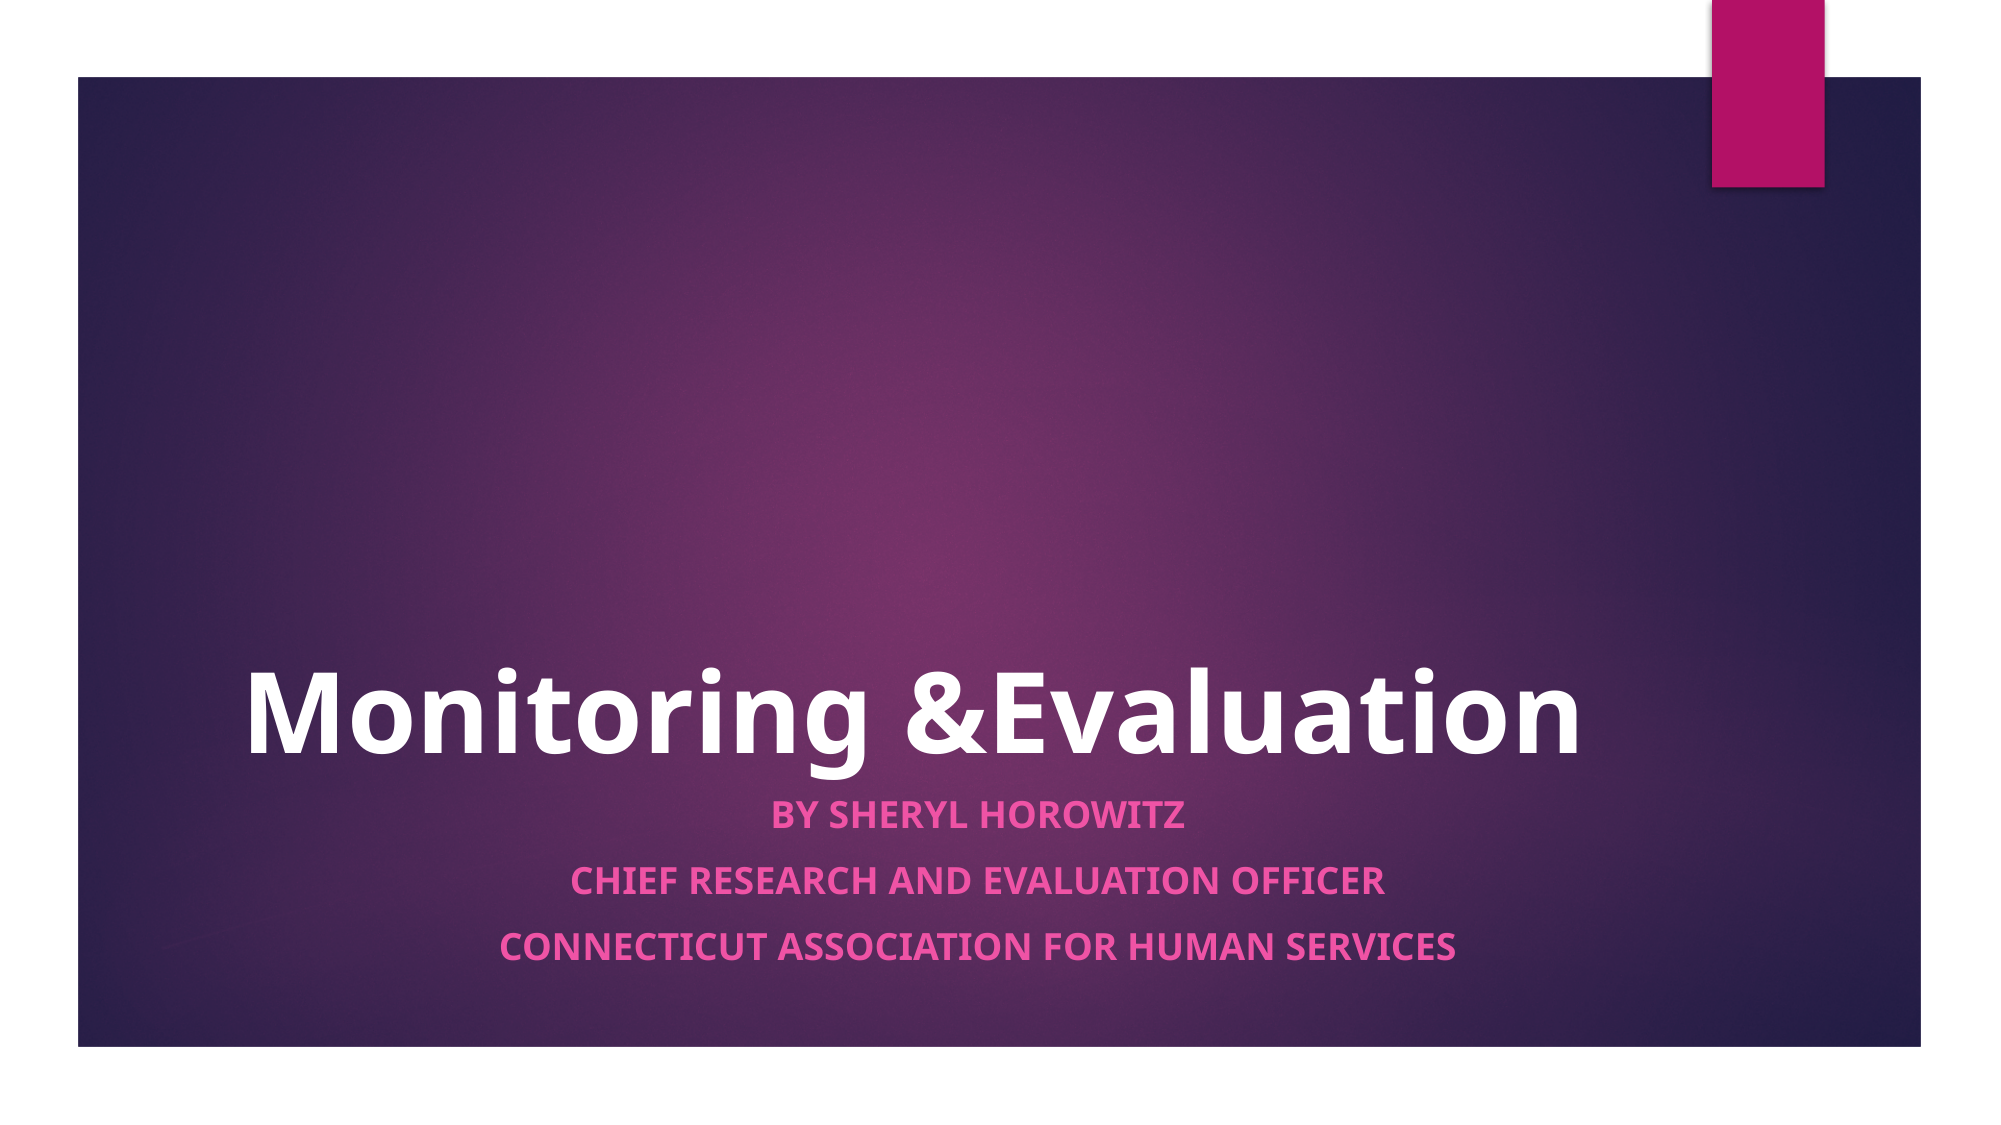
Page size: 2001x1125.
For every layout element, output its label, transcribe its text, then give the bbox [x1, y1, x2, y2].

subtitle By Sheryl Horowitz Chief Research and Evaluation Officer Connecticut Association for Human Services [189, 783, 1767, 1034]
title Monitoring &Evaluation [189, 344, 1638, 783]
